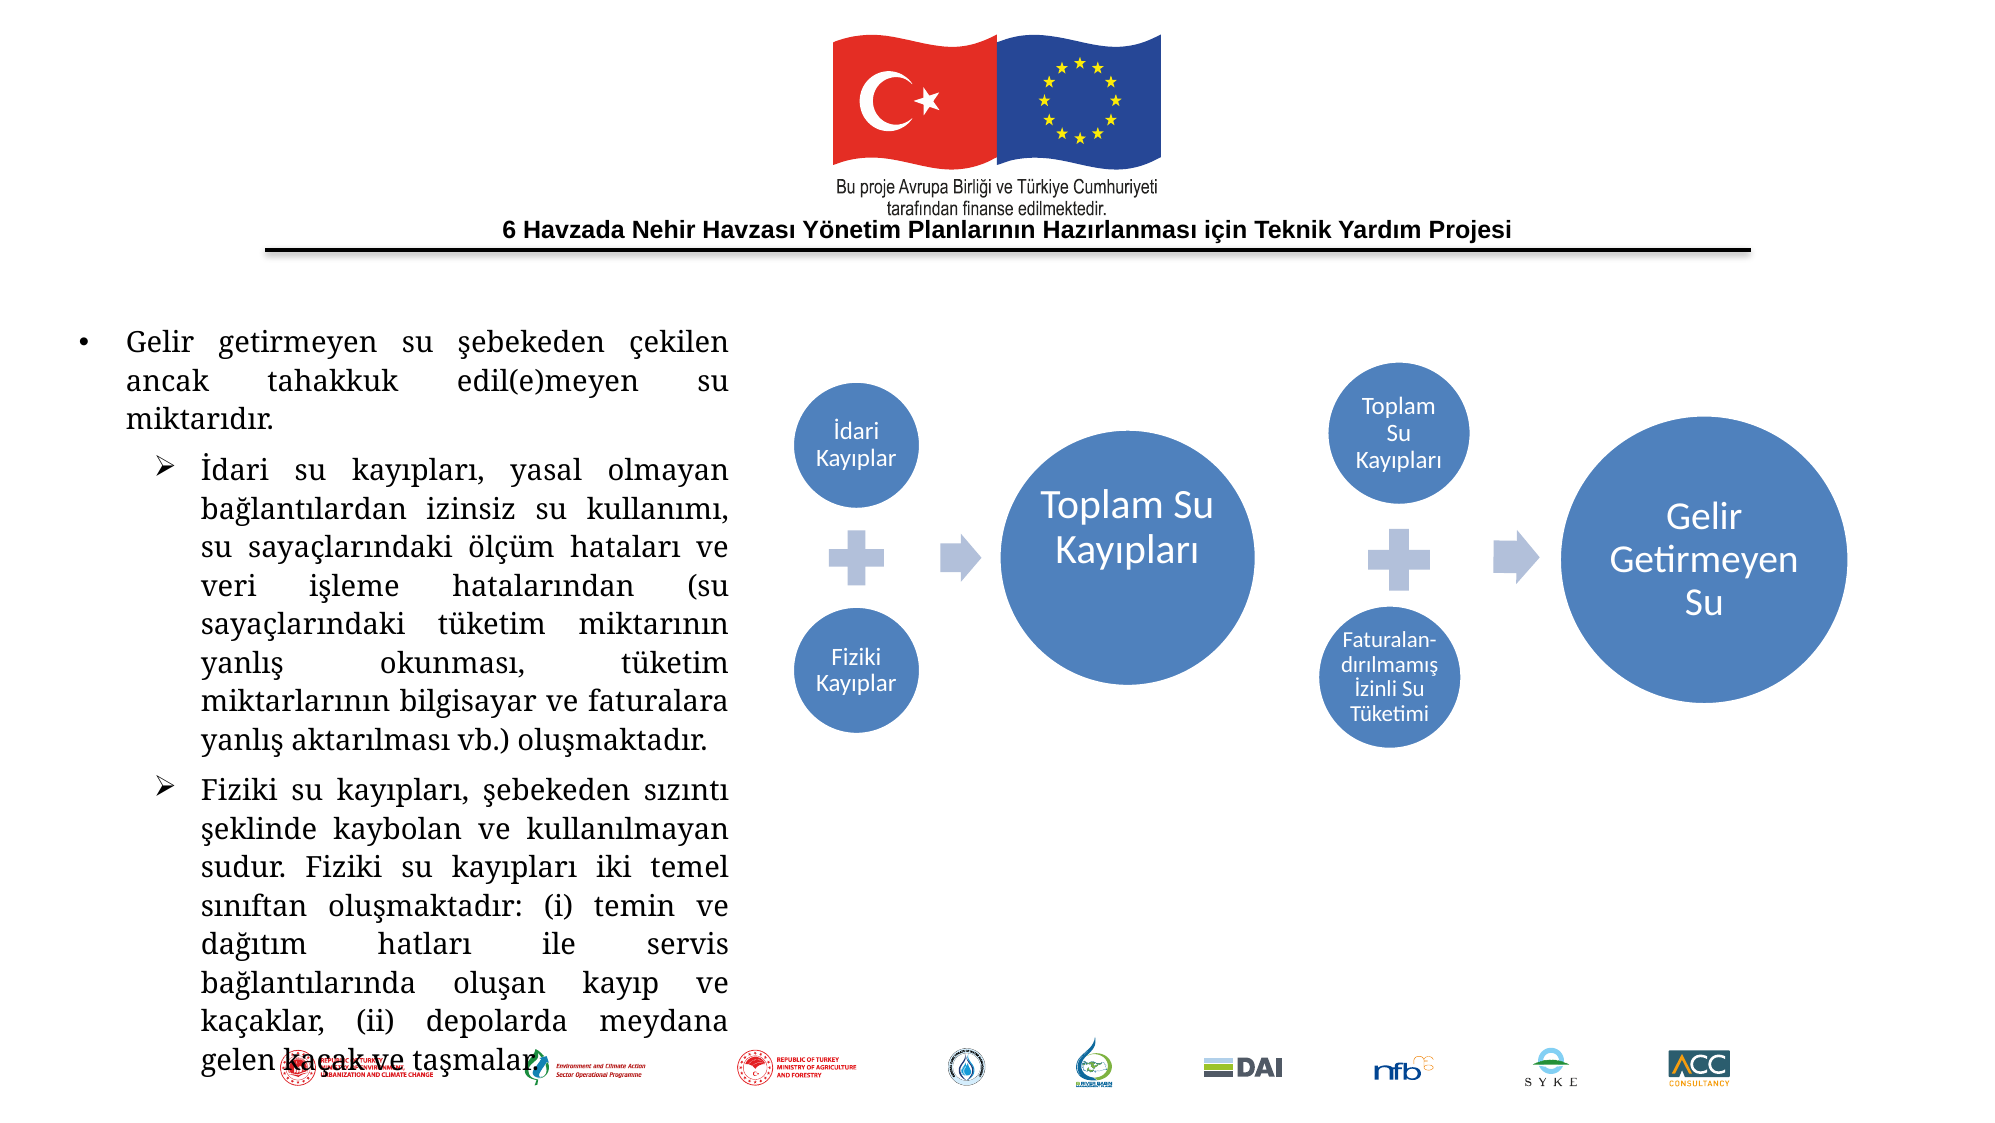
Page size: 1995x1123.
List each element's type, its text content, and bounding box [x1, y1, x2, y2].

picture [264, 1033, 1752, 1103]
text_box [1304, 359, 1872, 760]
text_box Gelir getirmeyen su şebekeden çekilen ancak tahakkuk edil(e)meyen su miktarıdır. İdari su kayıpları, yasal olmayan bağlantılardan izinsiz su kullanımı, su sayaçlarındaki ölçüm hataları ve veri işleme hatalarından (su sayaçlarındaki tüketim miktarının yanlış okunması, tüketim miktarlarının bilgisayar ve faturalara yanlış aktarılması vb.) oluşmaktadır. Fiziki su kayıpları, şebekeden sızıntı şeklinde kaybolan ve kullanılmayan sudur. Fiziki su kayıpları iki temel sınıftan oluşmaktadır: (i) temin ve dağıtım hatları ile servis bağlantılarında oluşan kayıp ve kaçaklar, (ii) depolarda meydana gelen kaçak ve taşmalar. [64, 312, 745, 1123]
picture [825, 21, 1169, 223]
text_box 6 Havzada Nehir Havzası Yönetim Planlarının Hazırlanması için Teknik Yardım Projesi [229, 206, 1787, 252]
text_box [791, 368, 1258, 747]
